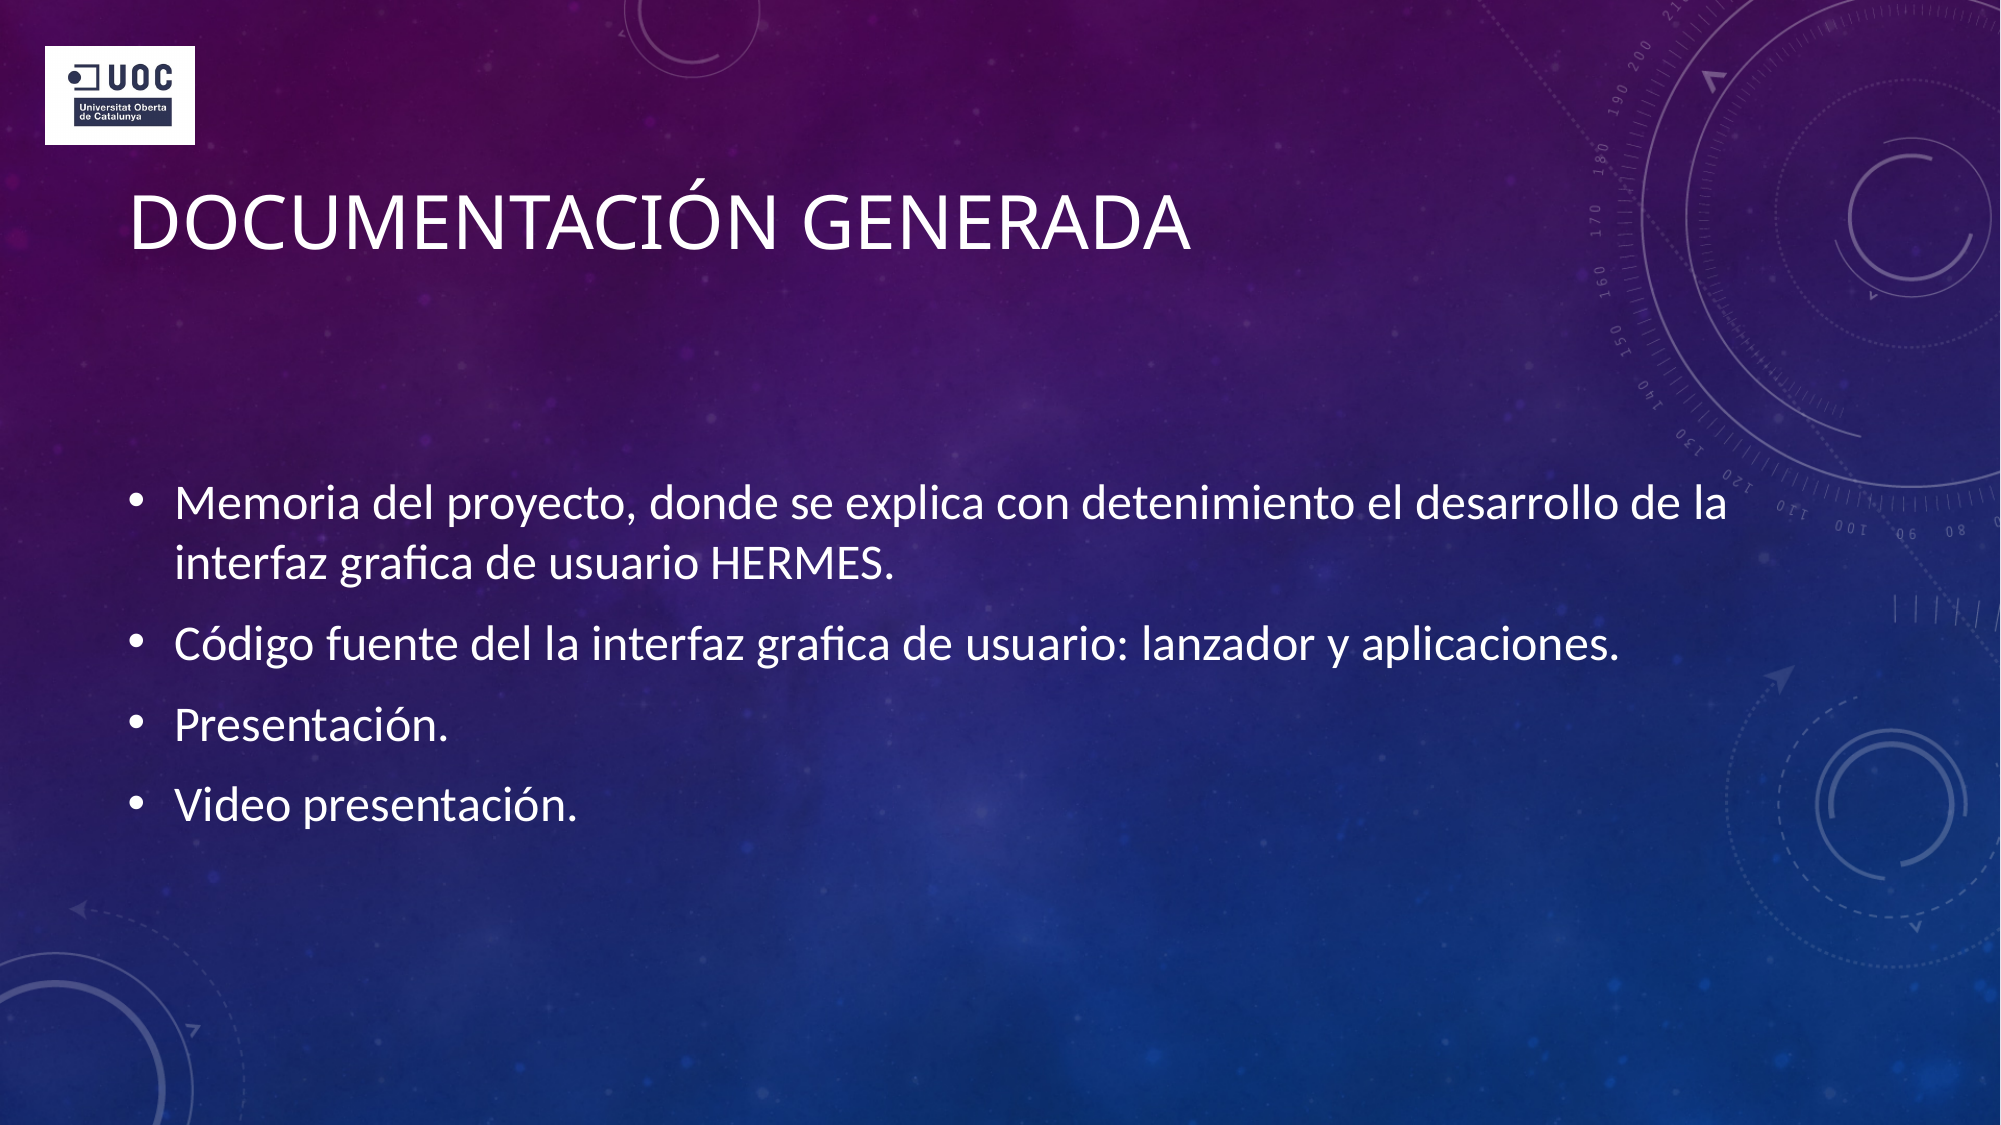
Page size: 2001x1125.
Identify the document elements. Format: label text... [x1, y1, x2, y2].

title Documentación generada [112, 99, 1775, 339]
picture [0, 0, 2001, 1125]
list Memoria del proyecto, donde se explica con detenimiento el desarrollo de la interfaz grafica de usuario HERMES. Código fuente del la interfaz grafica de usuario: lanzador y aplicaciones. Presentación. Video presentación. [112, 351, 1775, 950]
